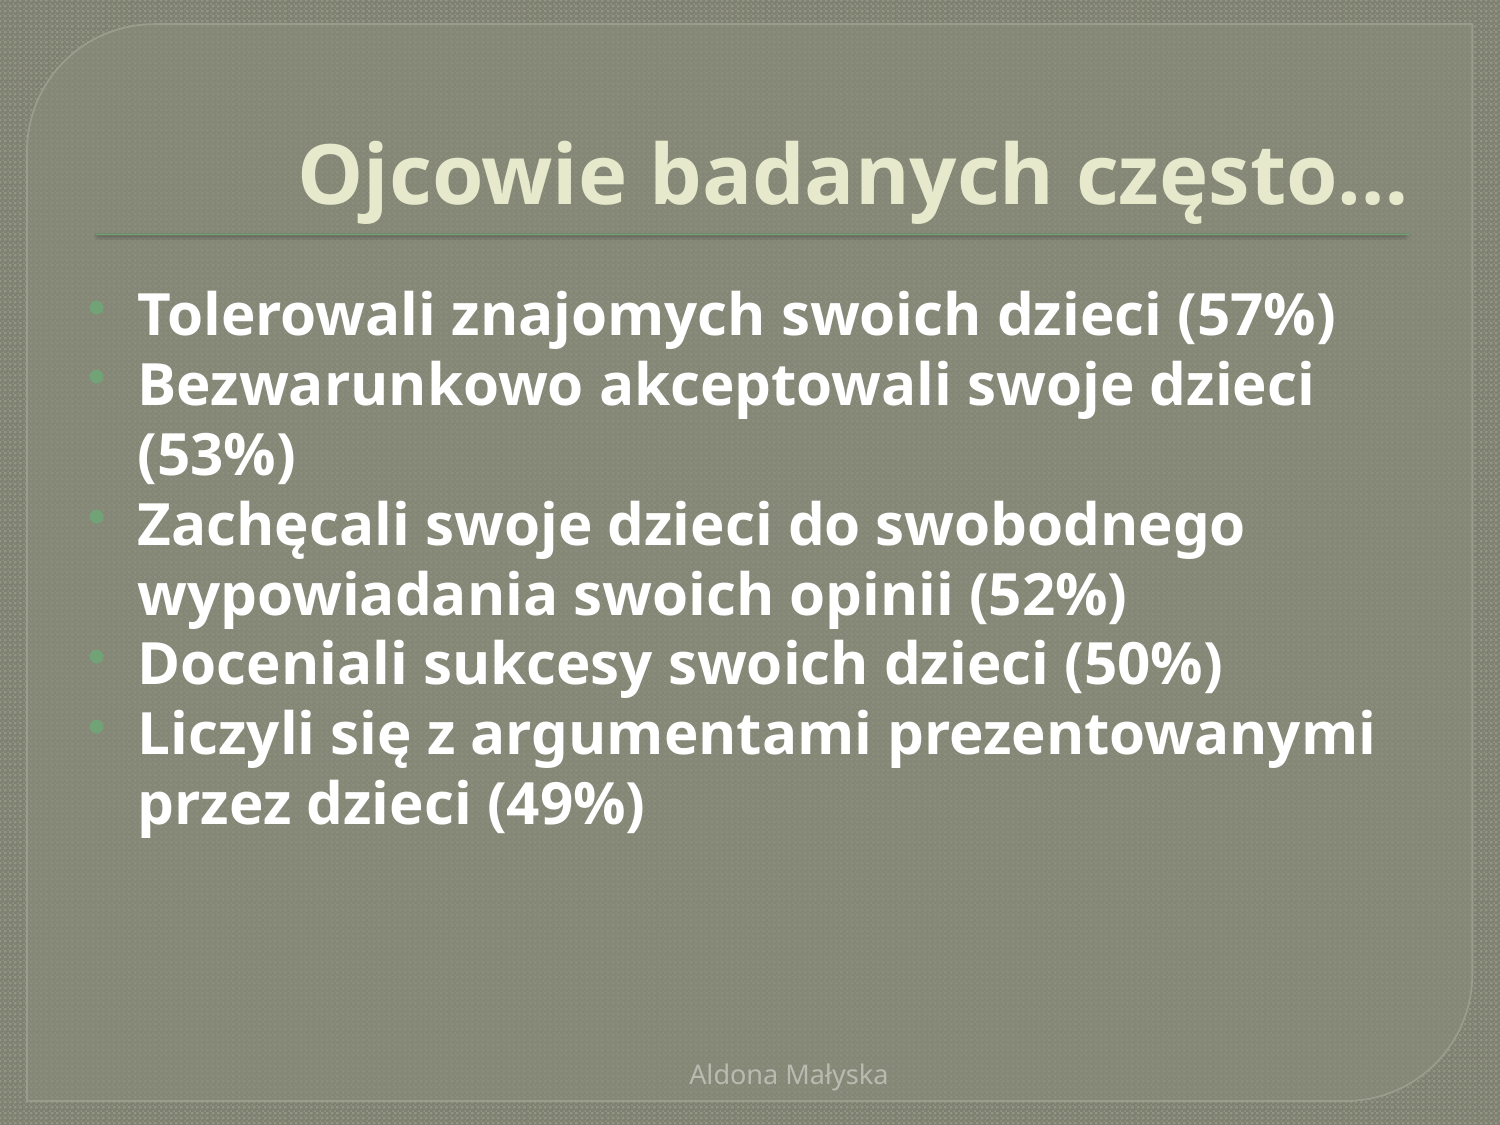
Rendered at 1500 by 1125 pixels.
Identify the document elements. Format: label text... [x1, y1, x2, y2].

list Tolerowali znajomych swoich dzieci (57%) Bezwarunkowo akceptowali swoje dzieci (53%) Zachęcali swoje dzieci do swobodnego wypowiadania swoich opinii (52%) Doceniali sukcesy swoich dzieci (50%) Liczyli się z argumentami prezentowanymi przez dzieci (49%) [75, 270, 1425, 1013]
title Ojcowie badanych często… [75, 41, 1425, 230]
footer Aldona Małyska [212, 1050, 904, 1095]
